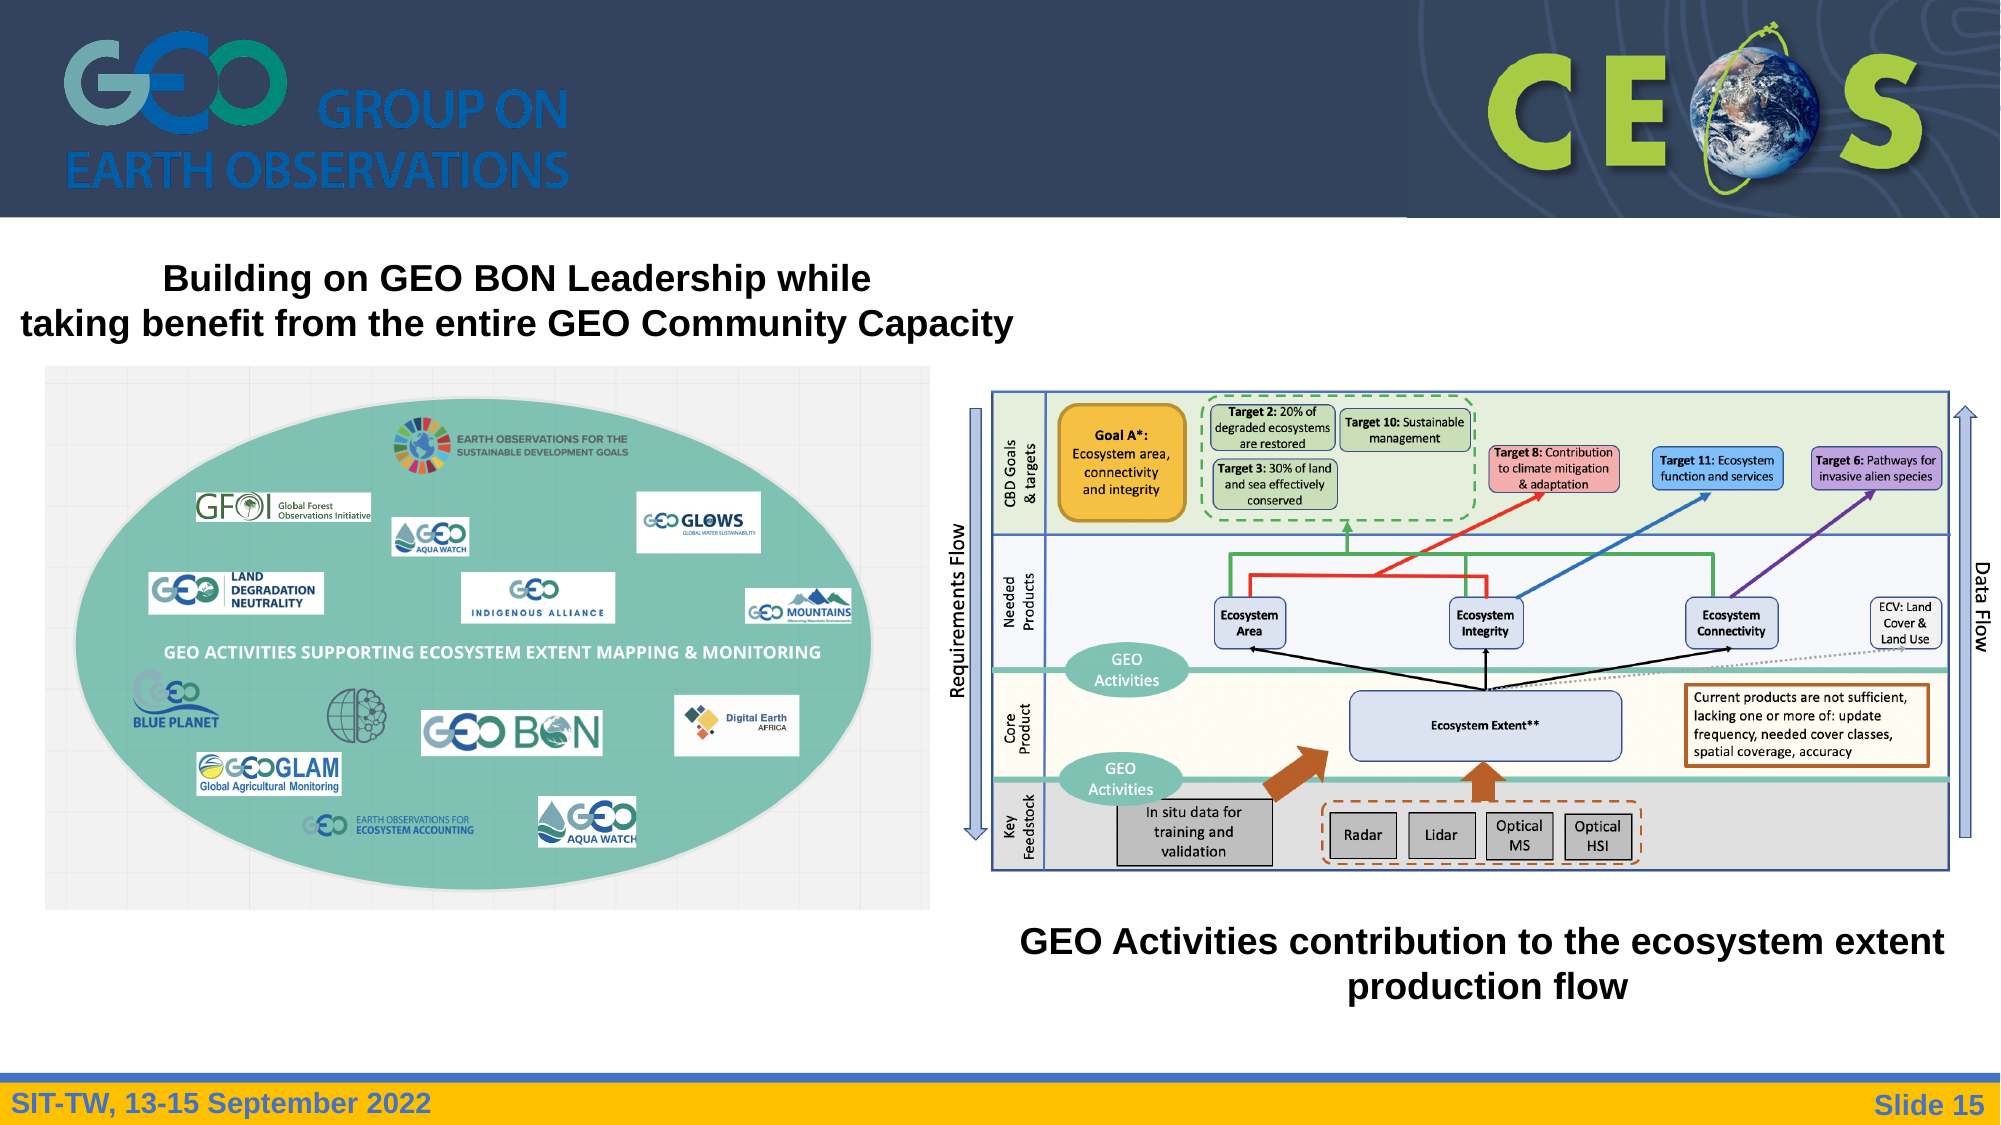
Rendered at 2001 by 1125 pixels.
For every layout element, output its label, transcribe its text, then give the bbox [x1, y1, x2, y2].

text_box [0, 0, 1404, 218]
picture [932, 378, 2000, 897]
picture [1406, 0, 2000, 218]
picture [43, 12, 595, 206]
text_box Building on GEO BON Leadership while taking benefit from the entire GEO Community Capacity [0, 246, 1116, 442]
text_box GEO Activities contribution to the ecosystem extent production flow [895, 909, 2000, 1015]
picture [45, 366, 930, 910]
